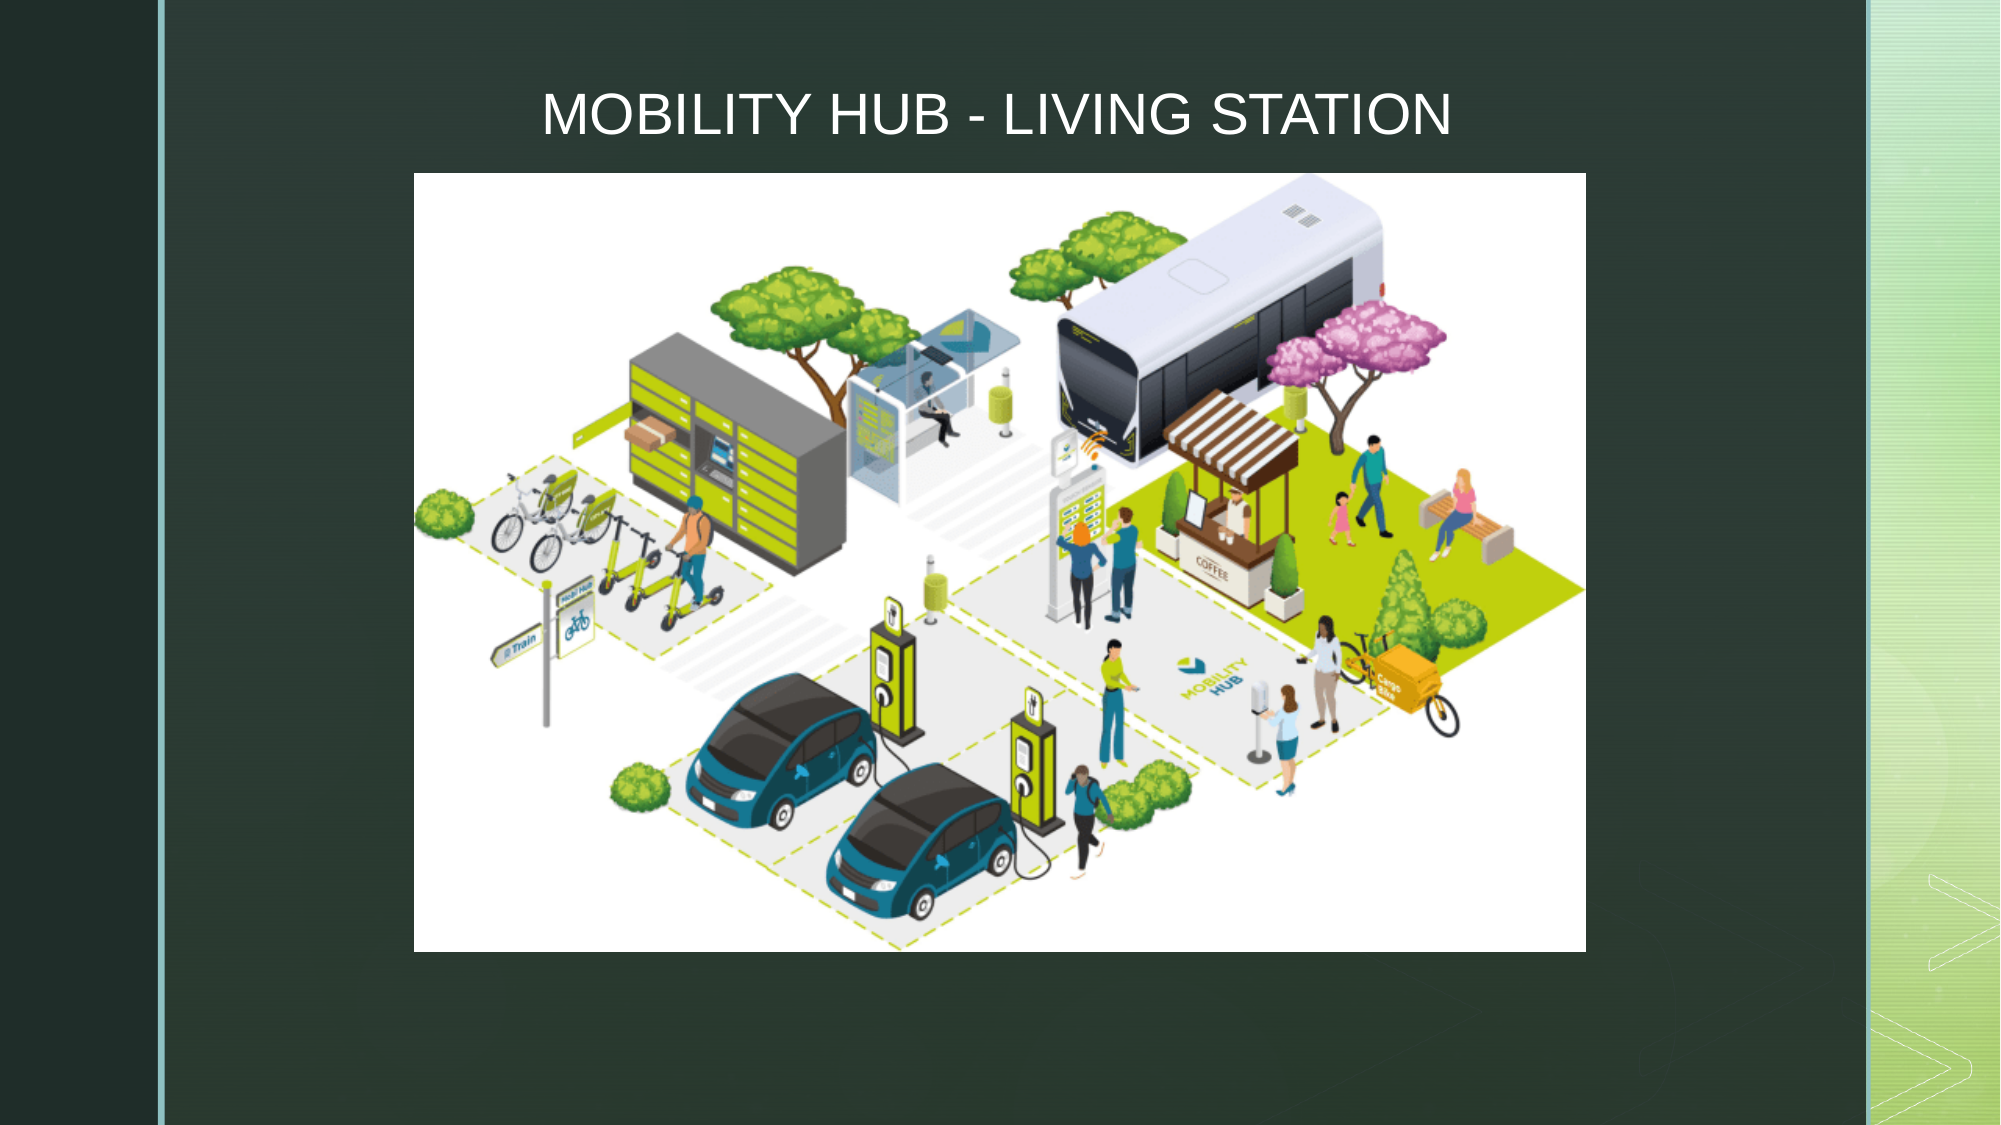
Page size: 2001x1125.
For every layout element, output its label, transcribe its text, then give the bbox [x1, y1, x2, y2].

picture [413, 173, 1587, 952]
picture [1871, 0, 2001, 1125]
text_box MOBILITY HUB - LIVING STATION [526, 68, 1527, 154]
